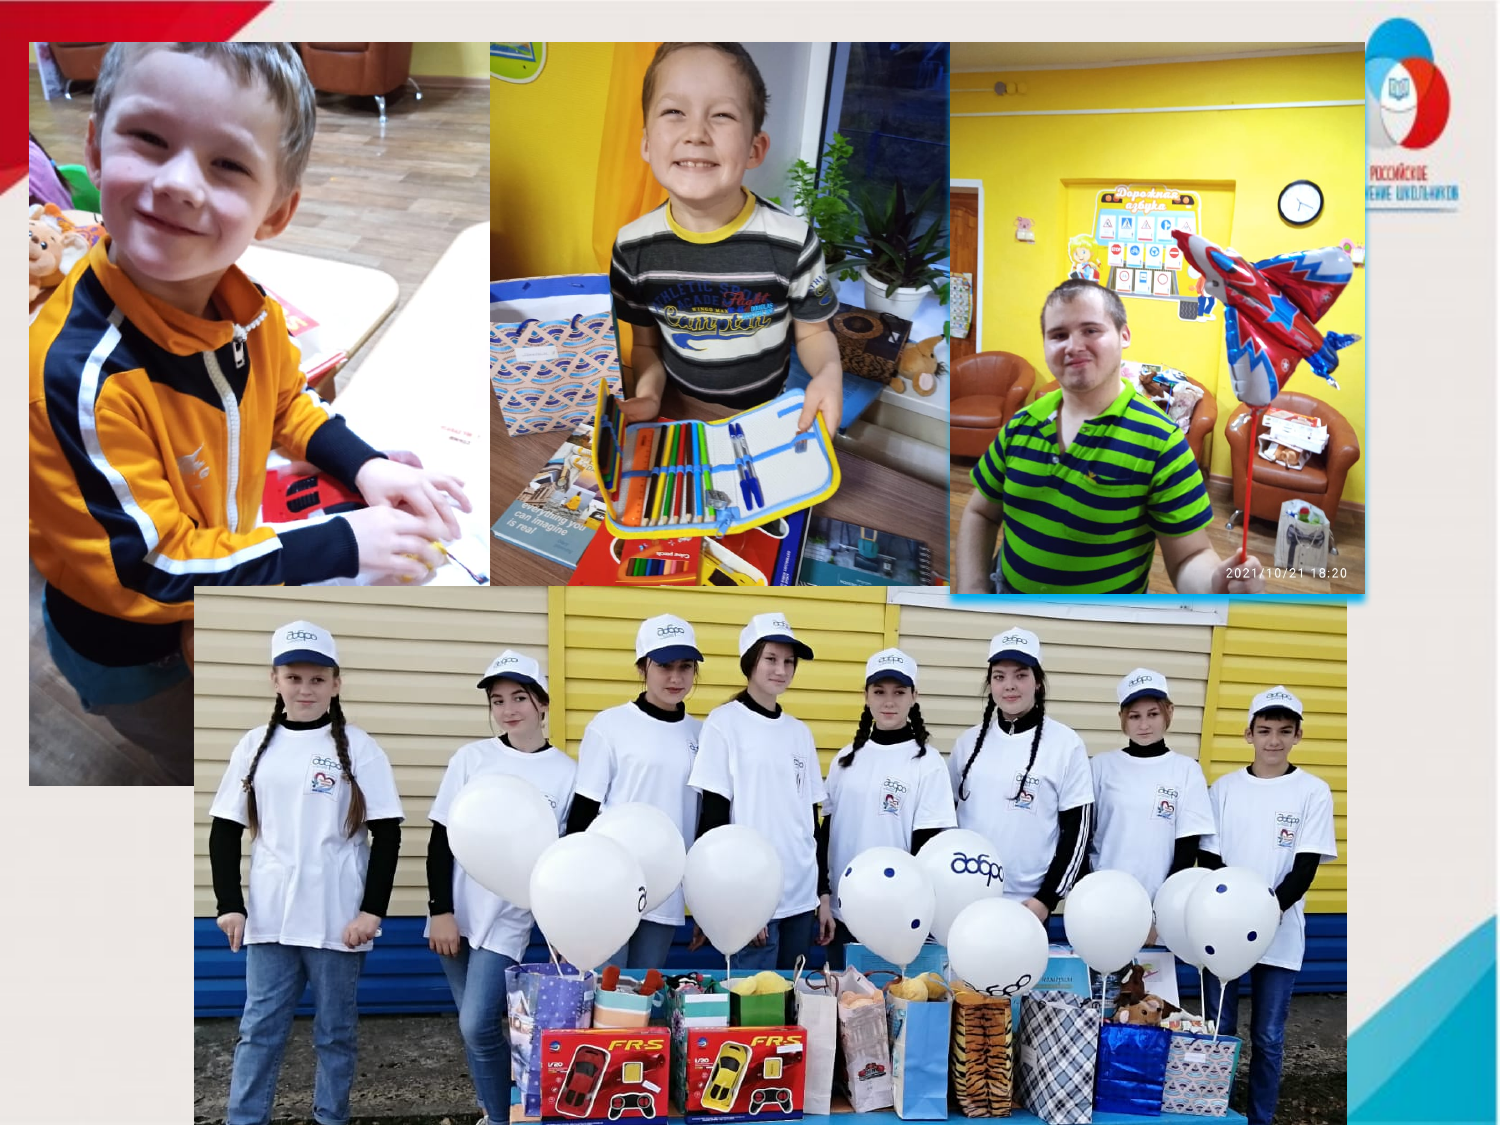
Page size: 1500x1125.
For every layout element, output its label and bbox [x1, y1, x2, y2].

picture [0, 0, 1500, 1125]
list [29, 42, 488, 786]
